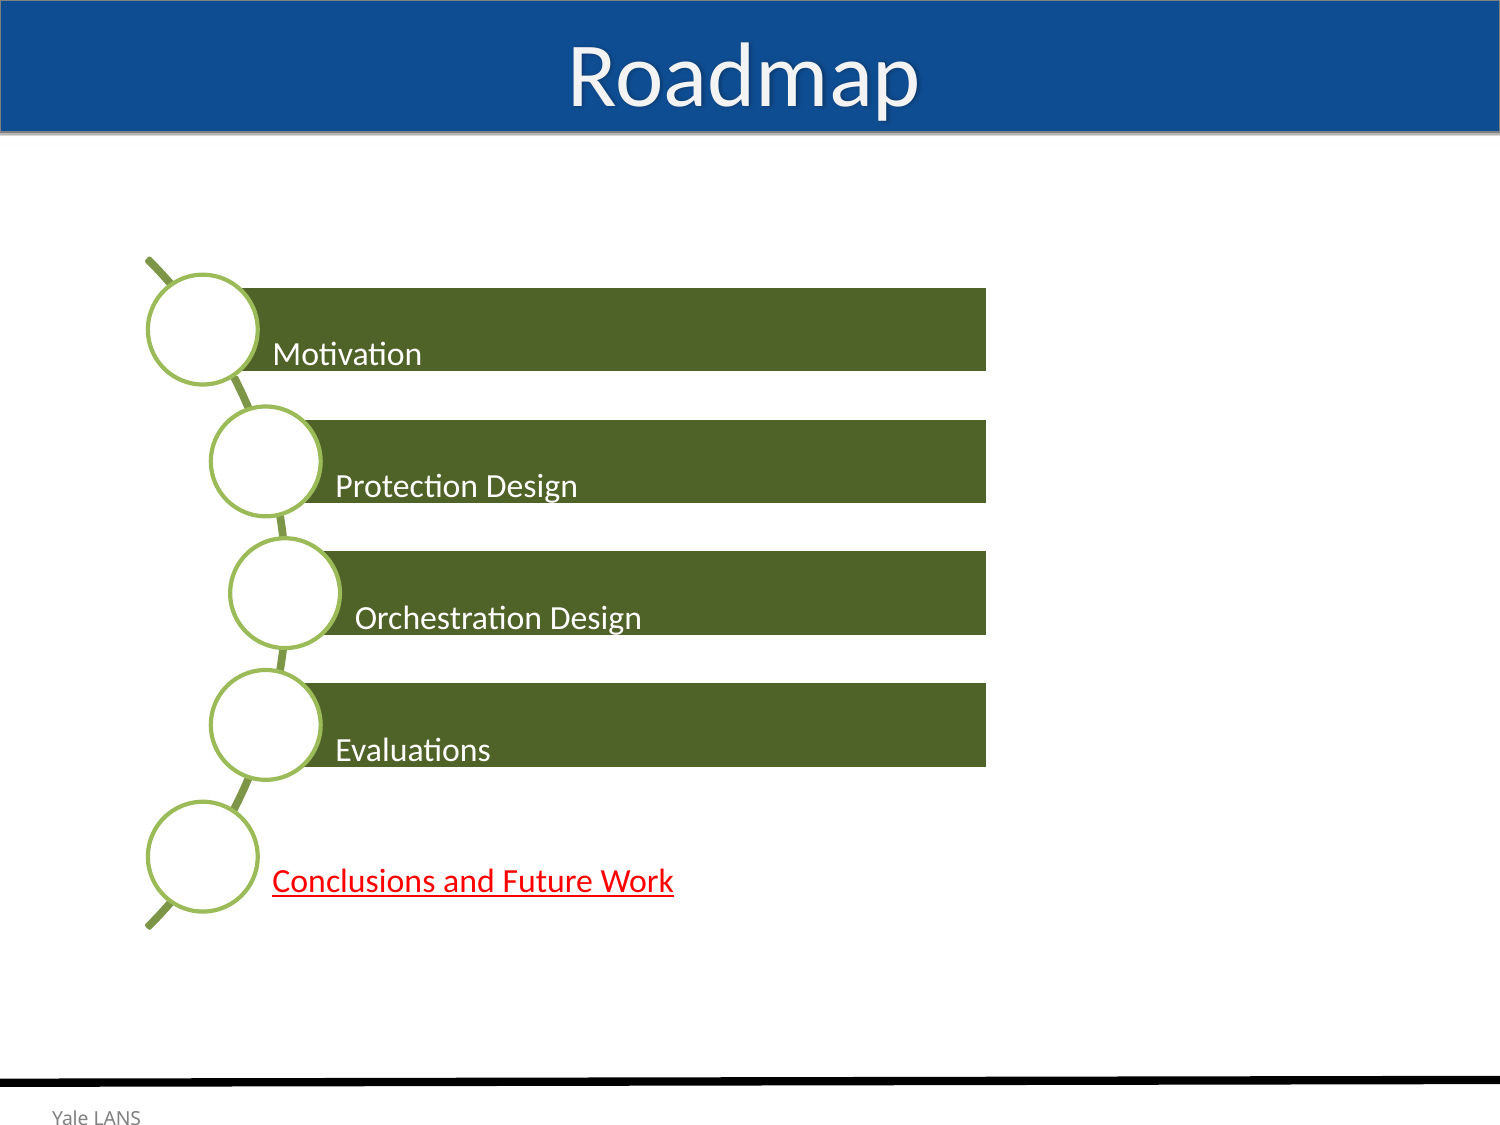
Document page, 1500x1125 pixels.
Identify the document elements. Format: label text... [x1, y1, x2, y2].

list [136, 241, 999, 945]
picture [118, 1114, 125, 1125]
picture [0, 133, 1500, 1078]
title Roadmap [41, 13, 1447, 127]
picture [0, 1085, 1500, 1125]
